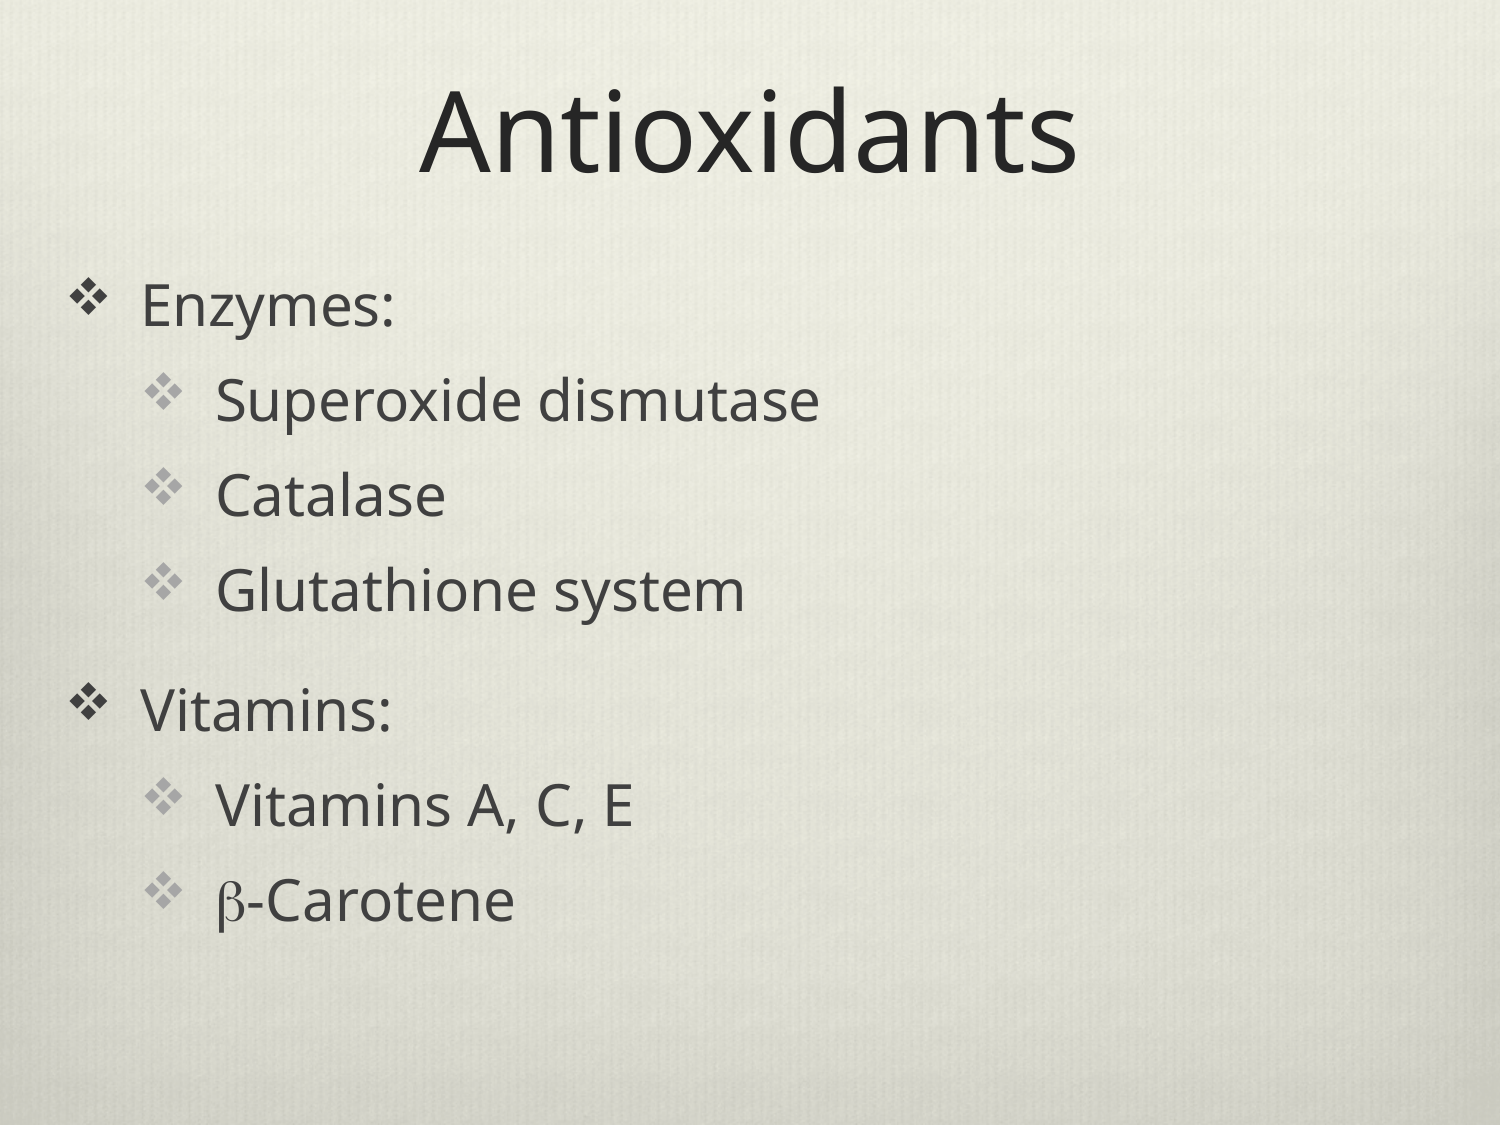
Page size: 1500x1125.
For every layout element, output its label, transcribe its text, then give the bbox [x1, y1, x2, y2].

title Antioxidants [119, 33, 1381, 222]
list Enzymes: Superoxide dismutase Catalase Glutathione system Vitamins: Vitamins A, C, E b-Carotene [49, 260, 1418, 1011]
